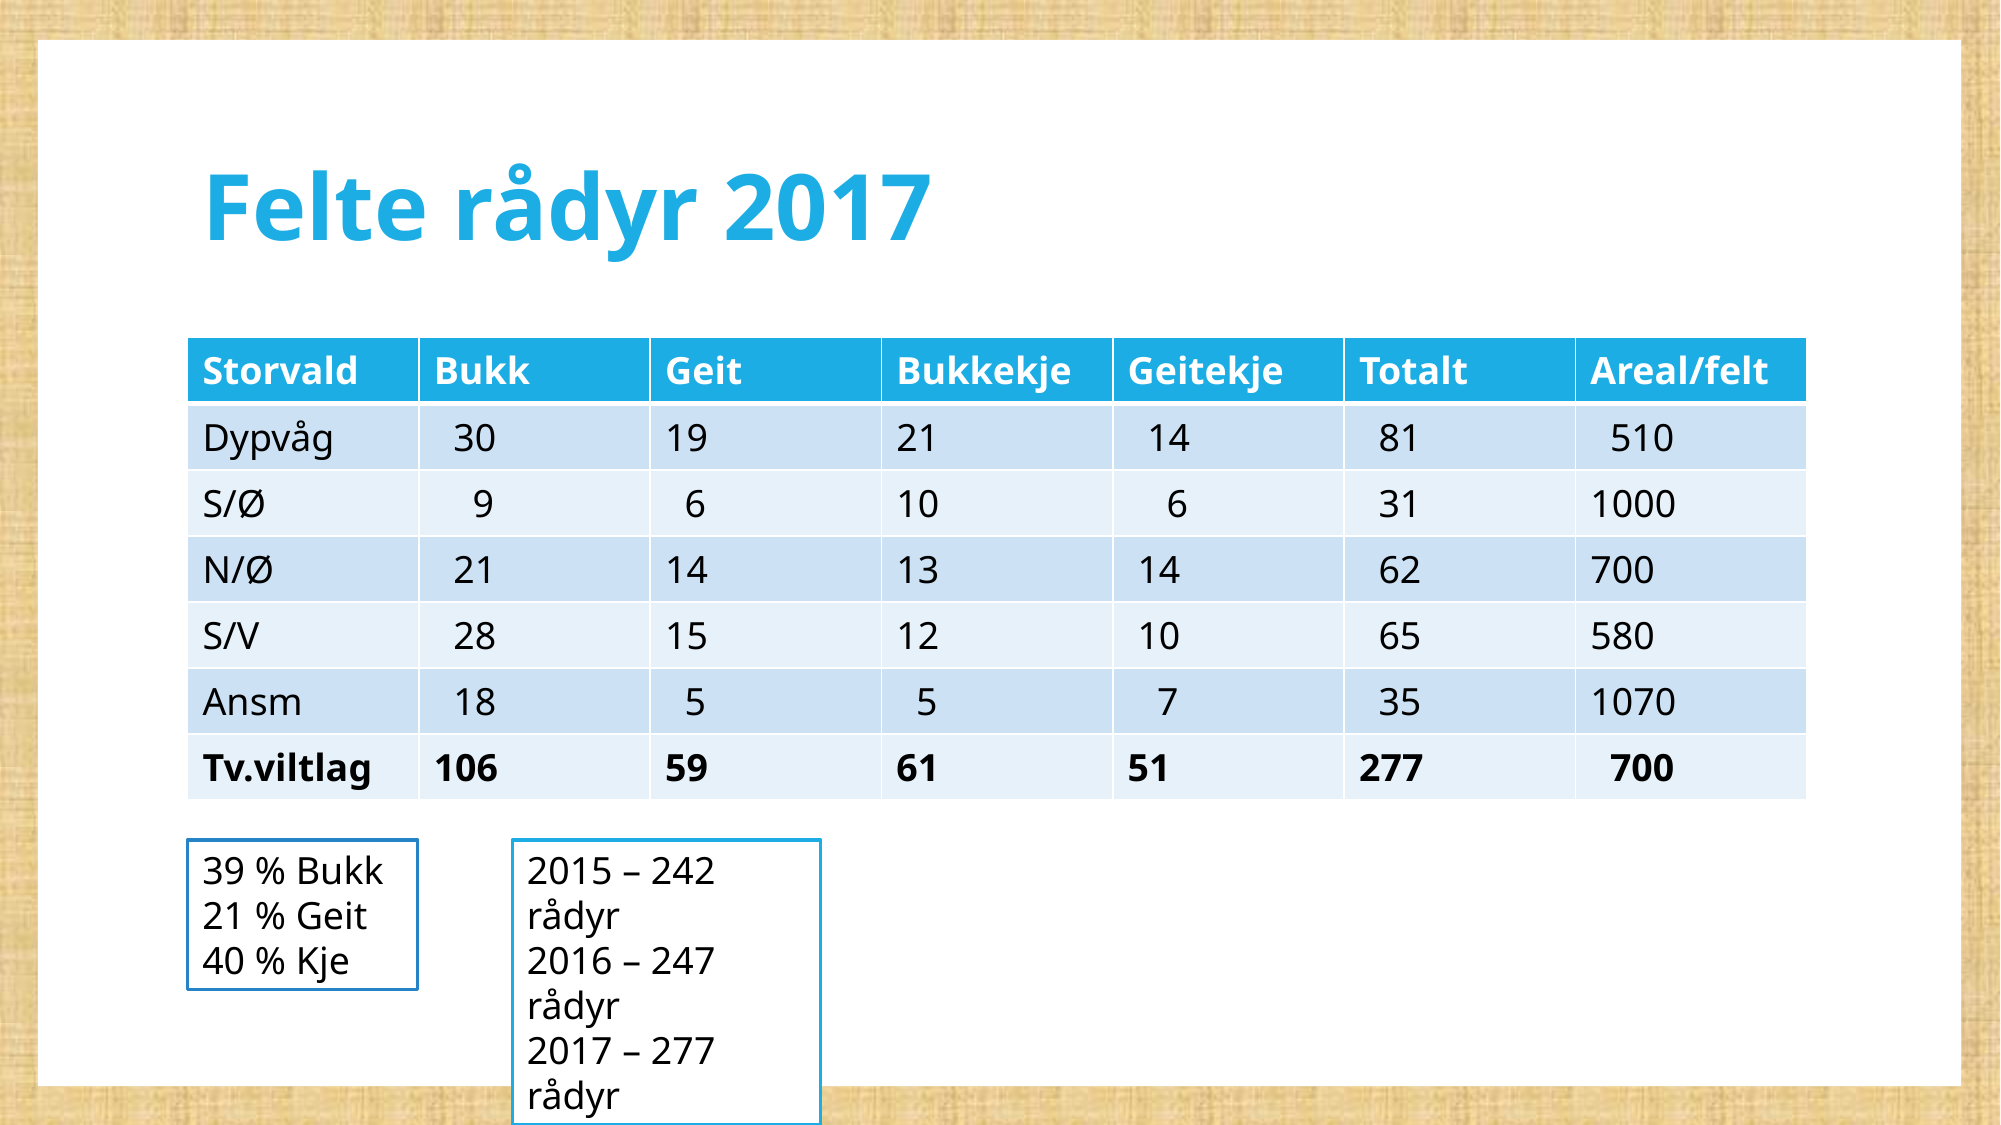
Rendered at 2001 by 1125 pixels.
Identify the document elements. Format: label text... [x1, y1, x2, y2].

table_cell 31 [1345, 471, 1575, 535]
table_cell 81 [1345, 406, 1575, 469]
table_cell 13 [882, 537, 1112, 601]
table_cell 277 [1345, 735, 1575, 799]
picture [0, 0, 2001, 1125]
table_cell 65 [1345, 603, 1575, 667]
table_cell Tv.viltlag [188, 735, 418, 799]
table_header Bukkekje [882, 338, 1112, 401]
table_cell 700 [1576, 735, 1806, 799]
table_cell 580 [1576, 603, 1806, 667]
table_cell 10 [882, 471, 1112, 535]
table_cell 61 [882, 735, 1112, 799]
table_cell 15 [651, 603, 881, 667]
table_header Totalt [1345, 338, 1575, 401]
table_cell 28 [420, 603, 649, 667]
table_header Geitekje [1114, 338, 1343, 401]
table_cell Ansm [188, 669, 418, 733]
table_header Bukk [420, 338, 649, 401]
table_cell S/Ø [188, 471, 418, 535]
table_cell 5 [651, 669, 881, 733]
table_cell 7 [1114, 669, 1343, 733]
table_cell 51 [1114, 735, 1343, 799]
table_cell 6 [651, 471, 881, 535]
table_cell N/Ø [188, 537, 418, 601]
table_cell 106 [420, 735, 649, 799]
title Felte rådyr 2017 [187, 99, 1808, 323]
table_cell 59 [651, 735, 881, 799]
table_cell 21 [882, 406, 1112, 469]
table_header Geit [651, 338, 881, 401]
table_cell 14 [1114, 537, 1343, 601]
text_box 39 % Bukk 21 % Geit 40 % Kje [186, 838, 419, 991]
table_cell 14 [1114, 406, 1343, 469]
table_header Areal/felt [1576, 338, 1806, 401]
table_cell 1070 [1576, 669, 1806, 733]
table_cell 10 [1114, 603, 1343, 667]
table_cell 35 [1345, 669, 1575, 733]
table_cell 1000 [1576, 471, 1806, 535]
table_cell 12 [882, 603, 1112, 667]
table_cell 30 [420, 406, 649, 469]
table_cell 18 [420, 669, 649, 733]
table_cell 5 [882, 669, 1112, 733]
table_cell 700 [1576, 537, 1806, 601]
table_cell Dypvåg [188, 406, 418, 469]
table_cell S/V [188, 603, 418, 667]
table_cell 14 [651, 537, 881, 601]
table_cell 19 [651, 406, 881, 469]
table_cell 510 [1576, 406, 1806, 469]
table_header Storvald [188, 338, 418, 401]
table_cell 9 [420, 471, 649, 535]
table_cell 21 [420, 537, 649, 601]
table_cell 6 [1114, 471, 1343, 535]
text_box 2015 – 242 rådyr 2016 – 247 rådyr 2017 – 277 rådyr [511, 838, 822, 1125]
table_cell 62 [1345, 537, 1575, 601]
